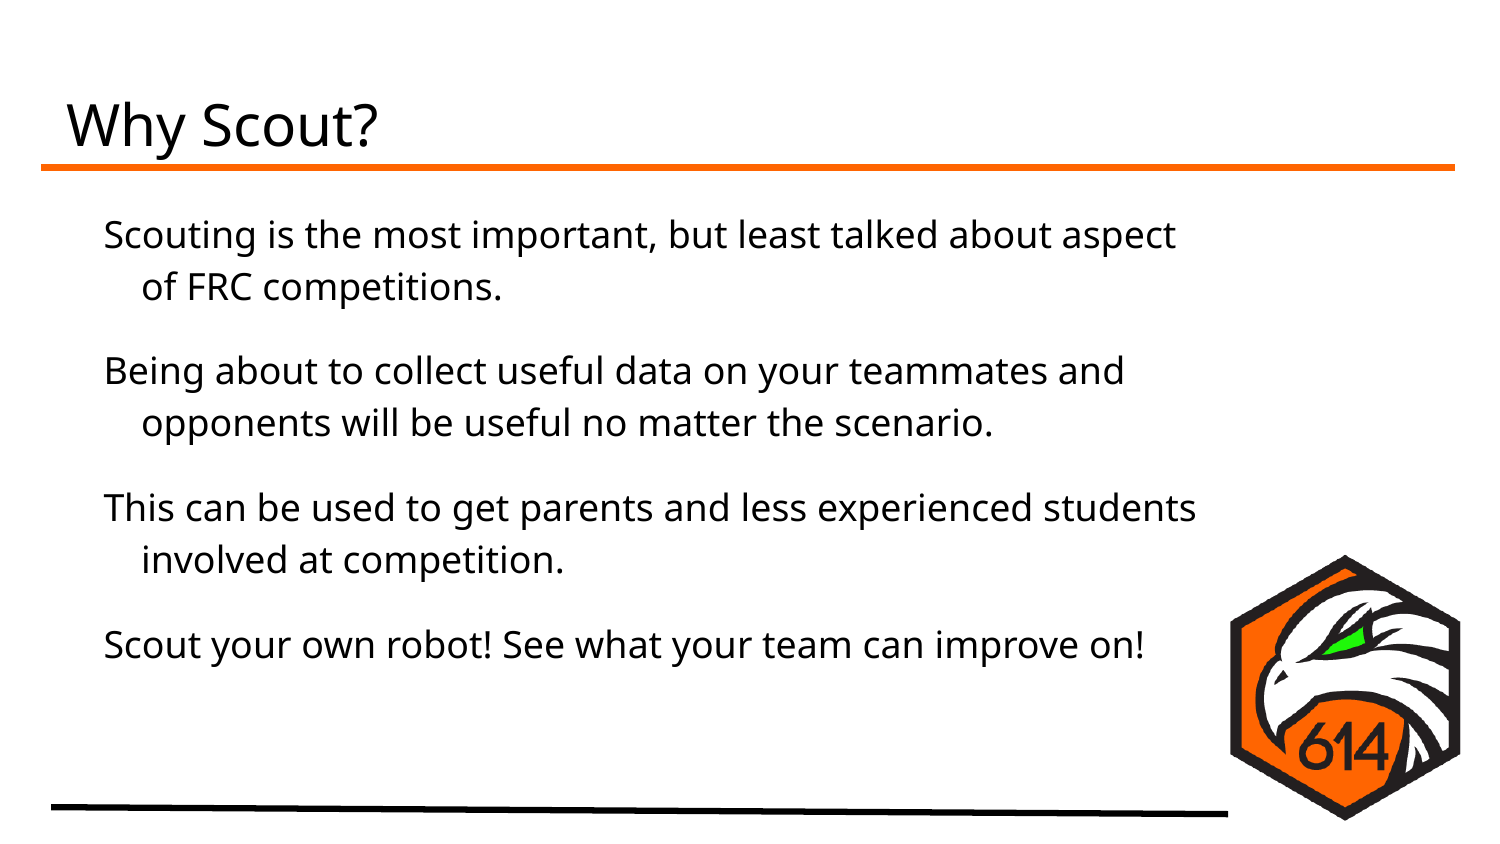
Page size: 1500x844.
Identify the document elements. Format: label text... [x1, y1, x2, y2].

picture [1175, 525, 1500, 844]
title Why Scout? [51, 72, 1449, 167]
list Scouting is the most important, but least talked about aspect of FRC competitions. Being about to collect useful data on your teammates and opponents will be useful no matter the scenario. This can be used to get parents and less experienced students involved at competition. Scout your own robot! See what your team can improve on! [51, 189, 1234, 812]
